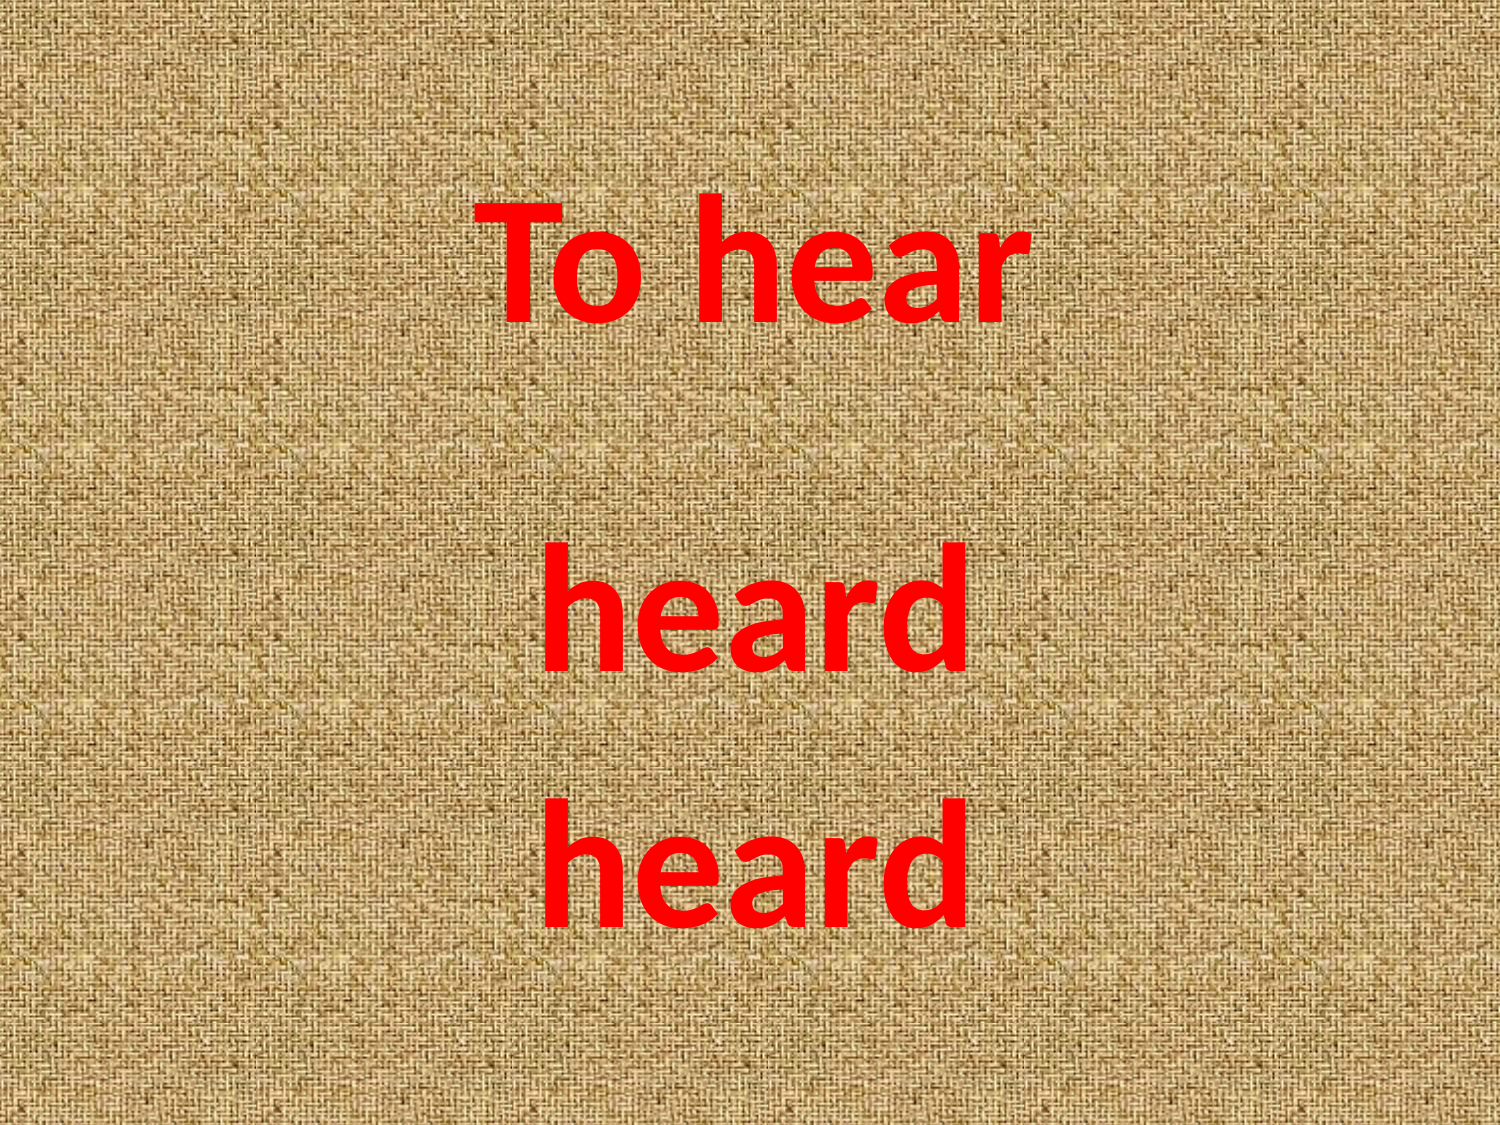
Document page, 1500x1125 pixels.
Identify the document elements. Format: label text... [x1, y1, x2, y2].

picture [0, 0, 1500, 1125]
subtitle heard heard [82, 480, 1430, 997]
title To hear [117, 128, 1393, 370]
